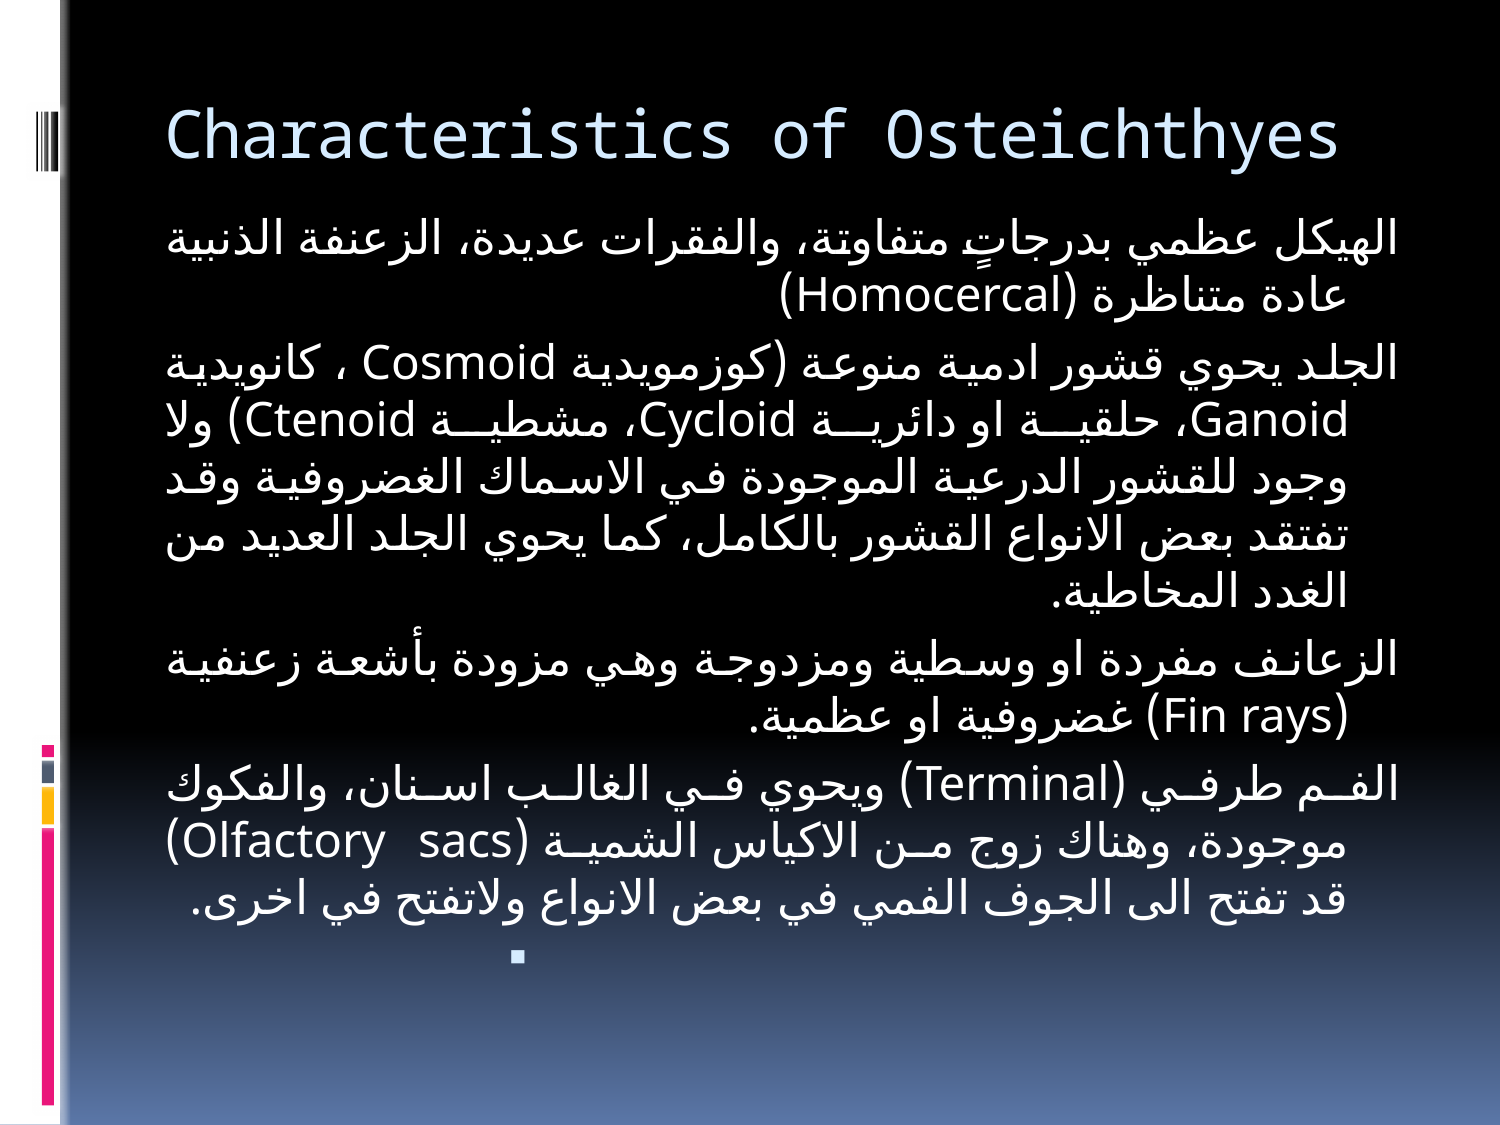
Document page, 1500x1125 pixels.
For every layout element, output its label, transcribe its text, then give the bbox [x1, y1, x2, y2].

title Characteristics of Osteichthyes [150, 83, 1425, 200]
list الهيكل عظمي بدرجاتٍ متفاوتة، والفقرات عديدة، الزعنفة الذنبية عادة متناظرة (Homocercal) الجلد يحوي قشور ادمية منوعة (كوزمويدية Cosmoid ، كانويدية Ganoid، حلقية او دائرية Cycloid، مشطية Ctenoid) ولا وجود للقشور الدرعية الموجودة في الاسماك الغضروفية وقد تفتقد بعض الانواع القشور بالكامل، كما يحوي الجلد العديد من الغدد المخاطية. الزعانف مفردة او وسطية ومزدوجة وهي مزودة بأشعة زعنفية (Fin rays) غضروفية او عظمية. الفم طرفي (Terminal) ويحوي في الغالب اسنان، والفكوك موجودة، وهناك زوج من الاكياس الشمية (Olfactory sacs) قد تفتح الى الجوف الفمي في بعض الانواع ولاتفتح في اخرى. [150, 200, 1425, 1043]
